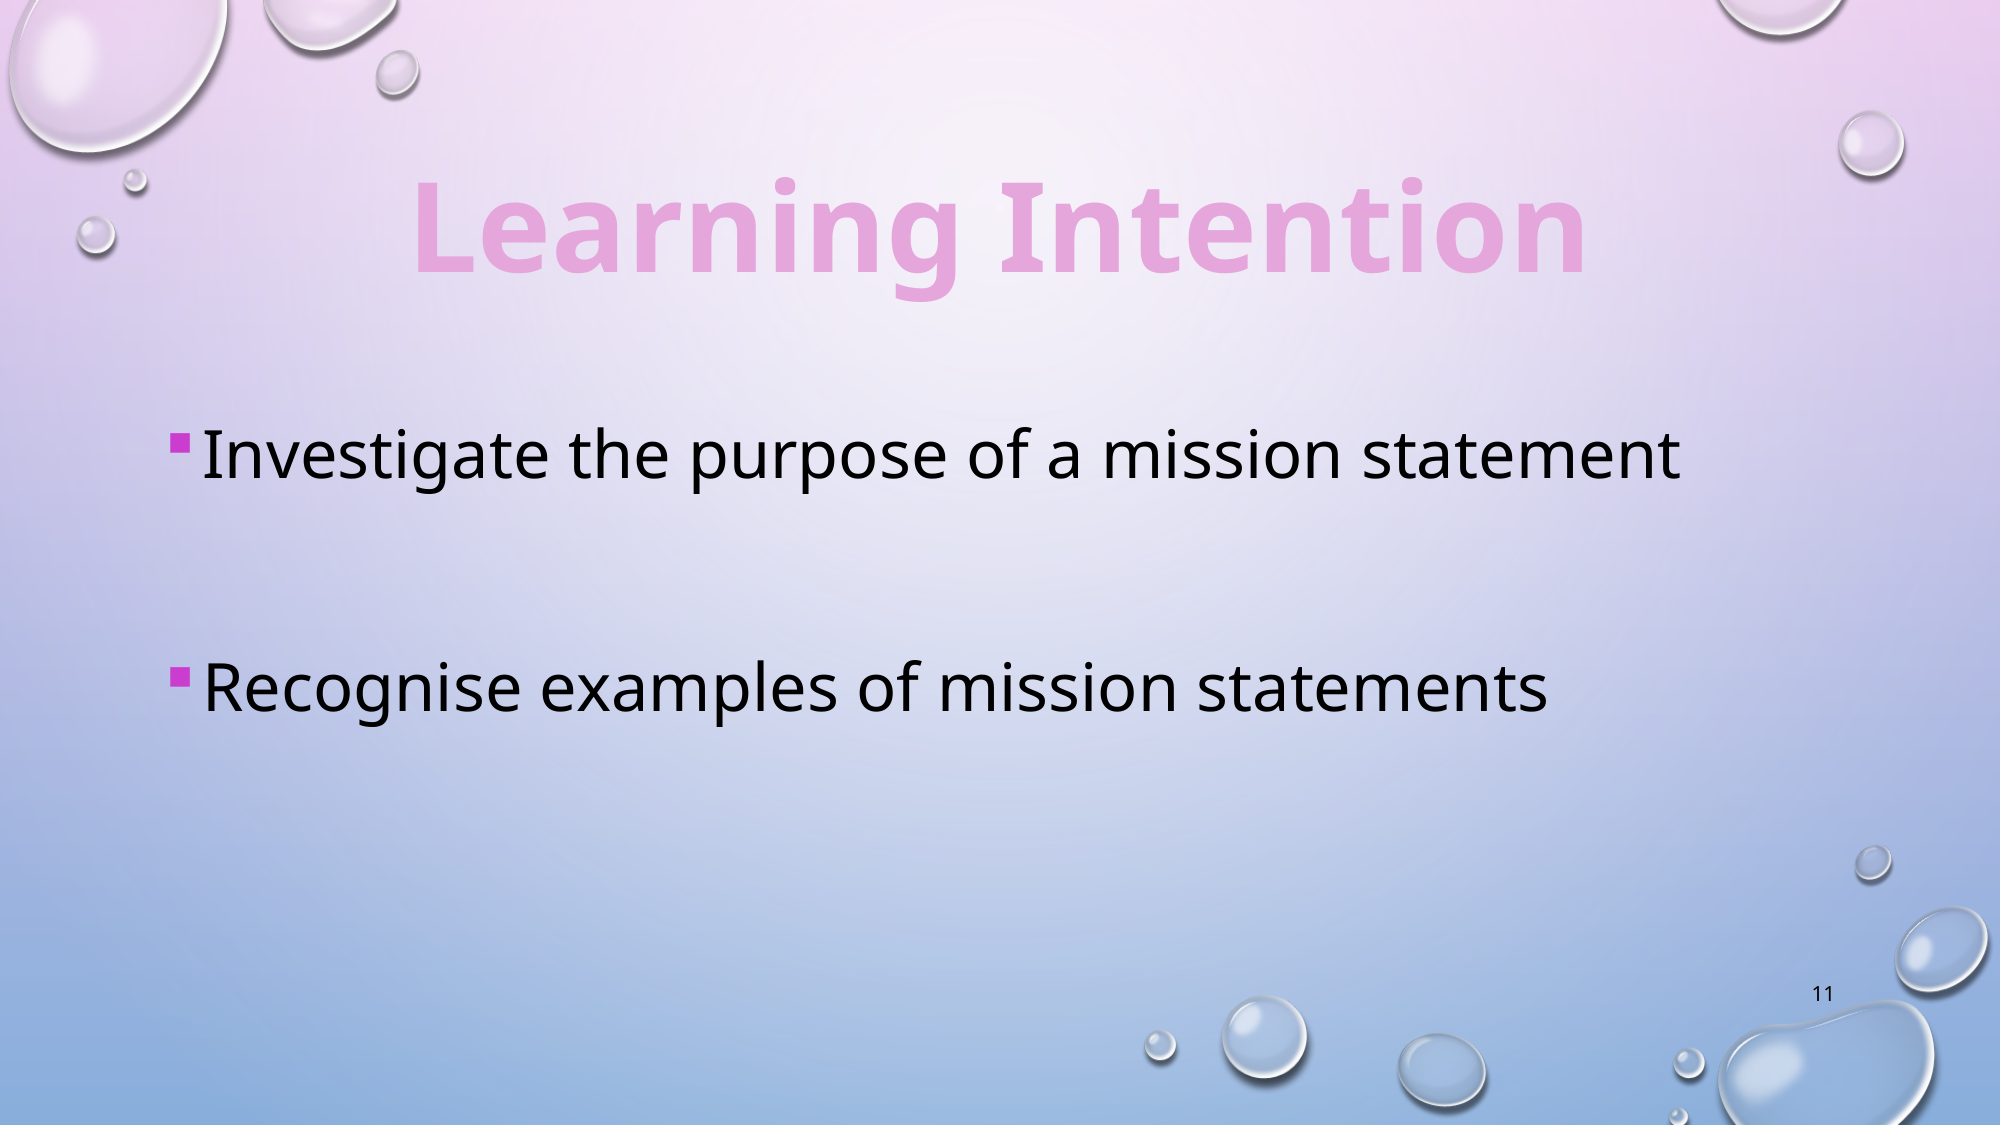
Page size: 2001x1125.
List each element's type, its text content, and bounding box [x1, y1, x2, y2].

title Learning Intention [149, 101, 1851, 364]
list Investigate the purpose of a mission statement Recognise examples of mission statements [149, 388, 1850, 950]
slide_number 11 [1724, 965, 1851, 1025]
picture [0, 0, 2000, 1125]
